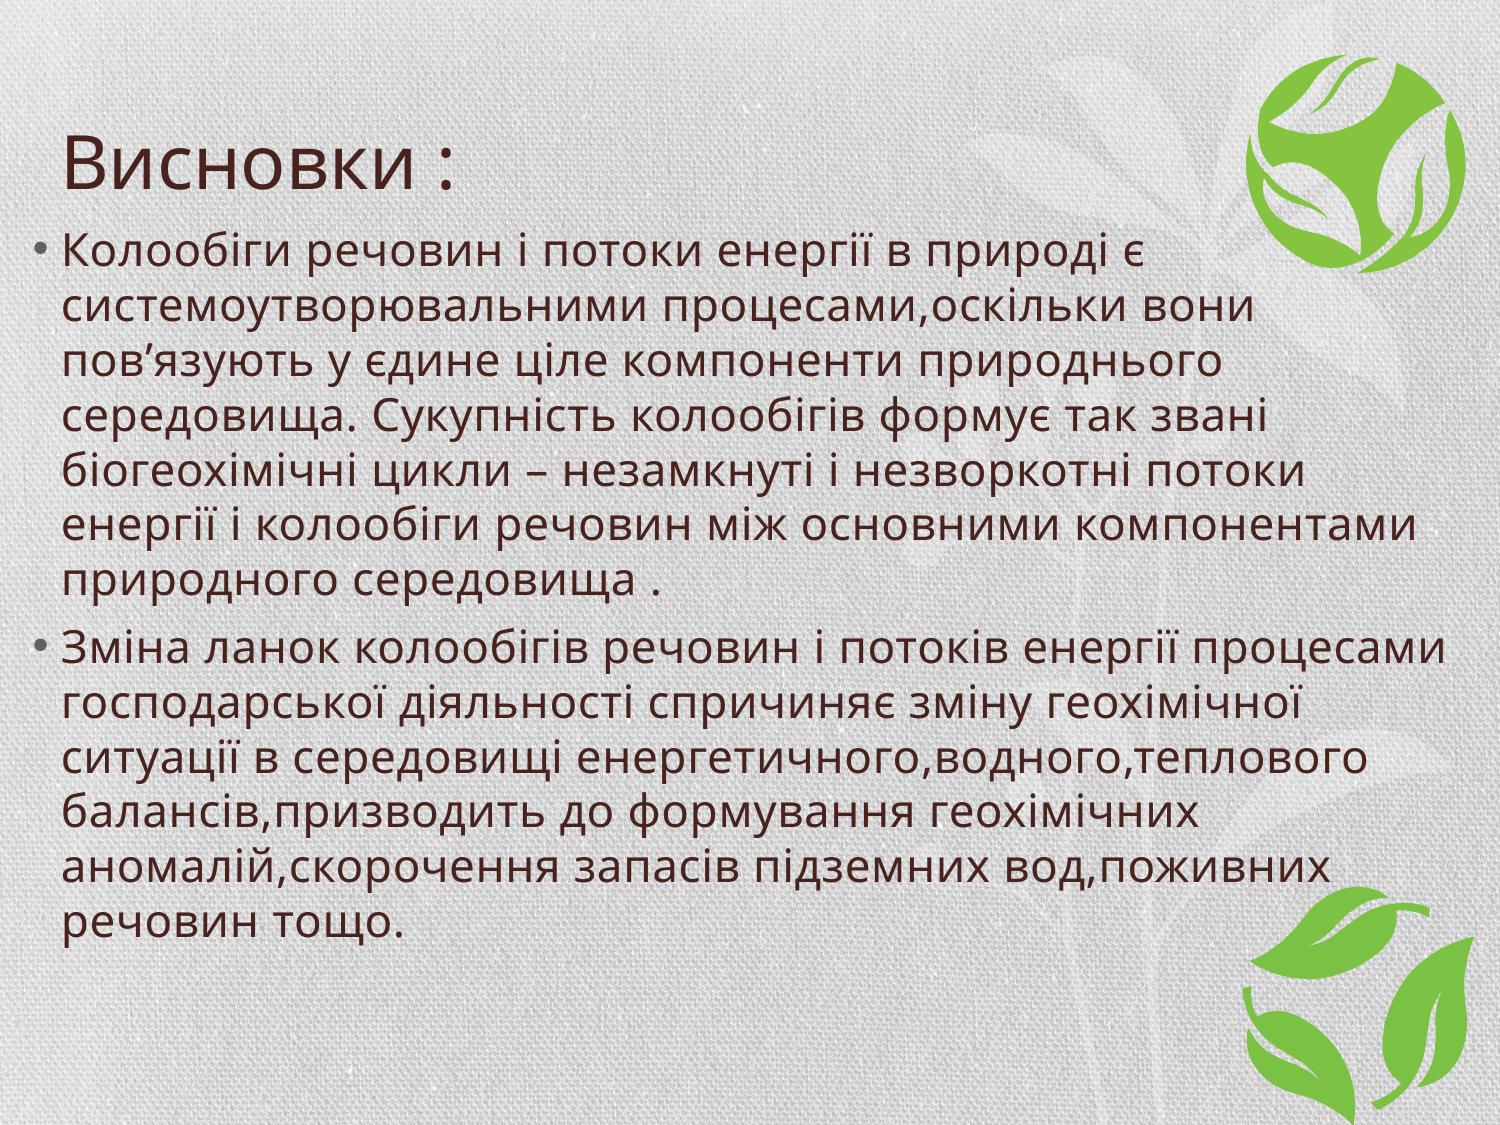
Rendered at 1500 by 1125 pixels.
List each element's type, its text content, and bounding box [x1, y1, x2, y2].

list Колообіги речовин і потоки енергії в природі є системоутворювальними процесами,оскільки вони пов’язують у єдине ціле компоненти природнього середовища. Сукупність колообігів формує так звані біогеохімічні цикли – незамкнуті і незворкотні потоки енергії і колообіги речовин між основними компонентами природного середовища . Зміна ланок колообігів речовин і потоків енергії процесами господарської діяльності спричиняє зміну геохімічної ситуації в середовищі енергетичного,водного,теплового балансів,призводить до формування геохімічних аномалій,скорочення запасів підземних вод,поживних речовин тощо. [17, 213, 1483, 1023]
title Висновки : [45, 37, 1455, 213]
picture [1245, 54, 1466, 274]
picture [1241, 886, 1471, 1125]
